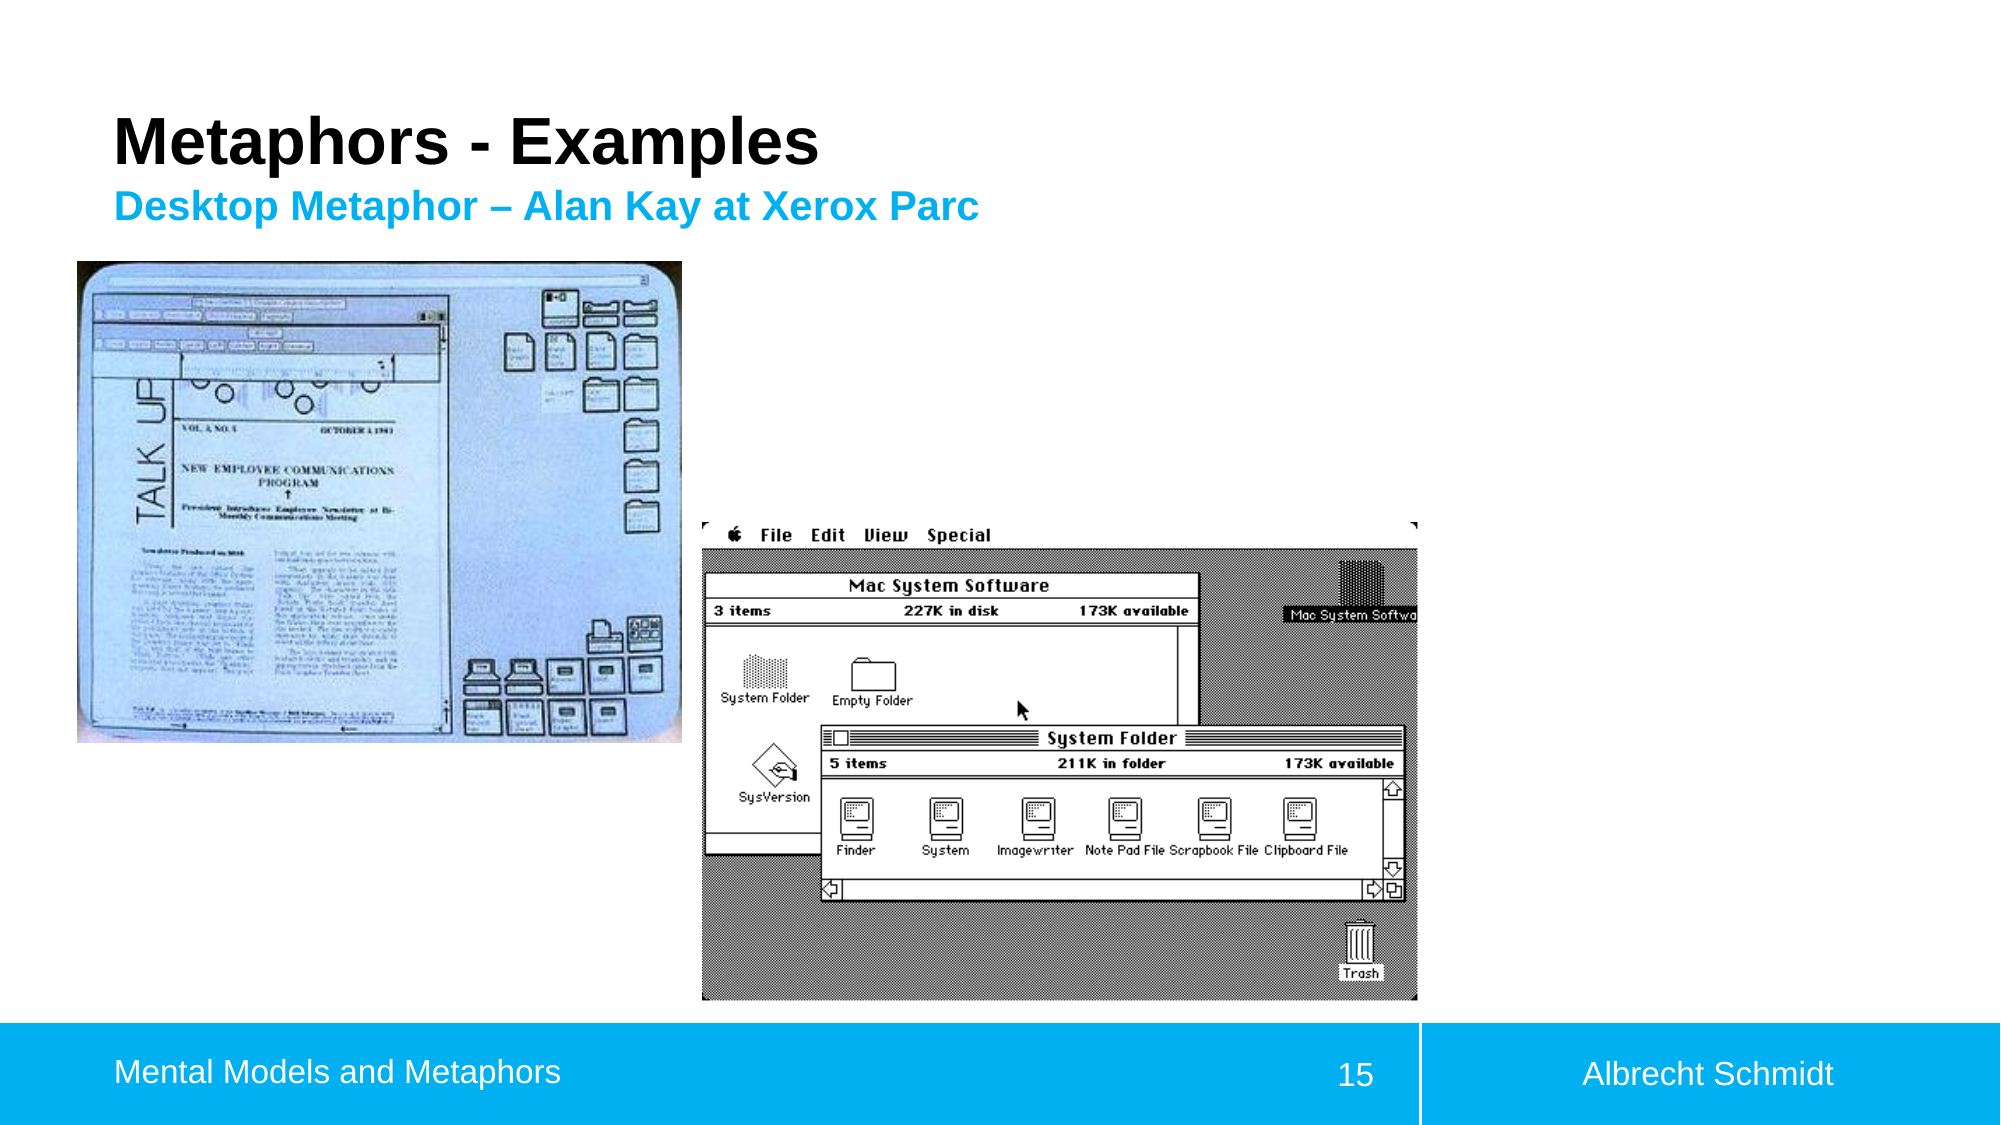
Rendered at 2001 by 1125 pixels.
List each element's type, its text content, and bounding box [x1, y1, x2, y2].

footer Albrecht Schmidt [1442, 1042, 1975, 1102]
list Mental Models and Metaphors [114, 1042, 1035, 1103]
slide_number 15 [1260, 1043, 1390, 1104]
list Desktop Metaphor – Alan Kay at Xerox Parc [114, 178, 1420, 262]
picture [702, 522, 1419, 1002]
title Metaphors - Examples [114, 19, 1420, 178]
picture [77, 261, 682, 743]
